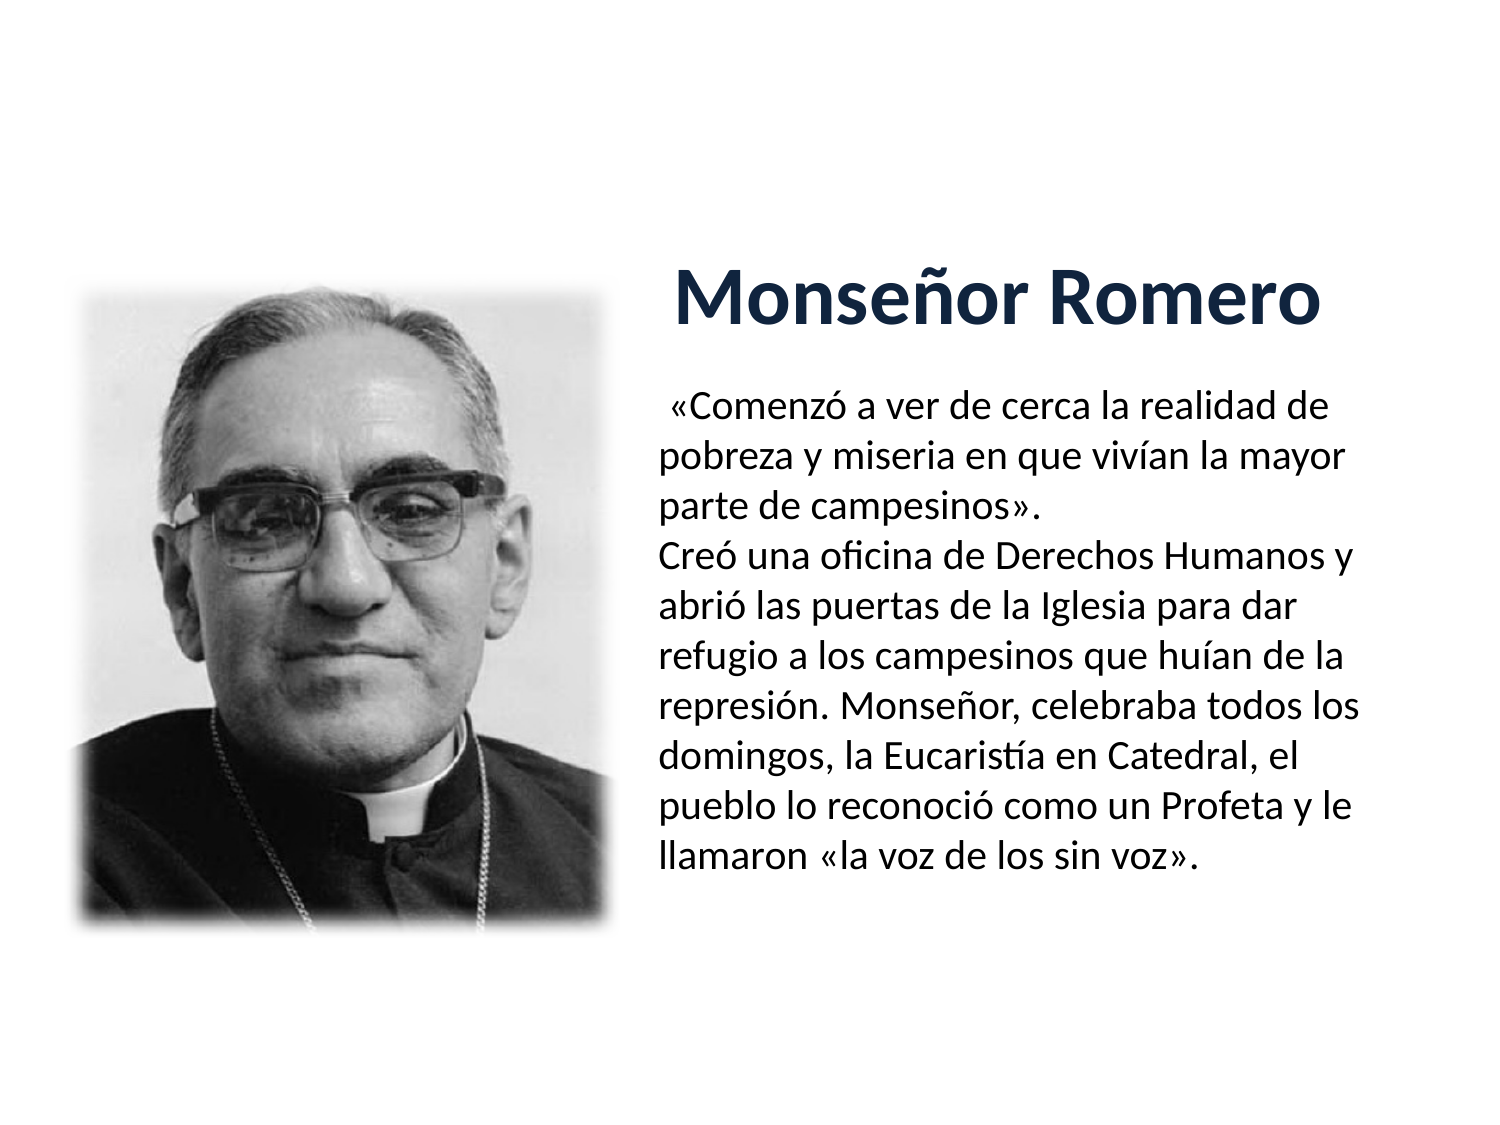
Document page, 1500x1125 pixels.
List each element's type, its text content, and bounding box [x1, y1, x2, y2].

picture [64, 274, 620, 939]
text_box Monseñor Romero [659, 233, 1357, 349]
text_box «Comenzó a ver de cerca la realidad de pobreza y miseria en que vivían la mayor parte de campesinos». Creó una oficina de Derechos Humanos y abrió las puertas de la Iglesia para dar refugio a los campesinos que huían de la represión. Monseñor, celebraba todos los domingos, la Eucaristía en Catedral, el pueblo lo reconoció como un Profeta y le llamaron «la voz de los sin voz». [643, 370, 1394, 886]
